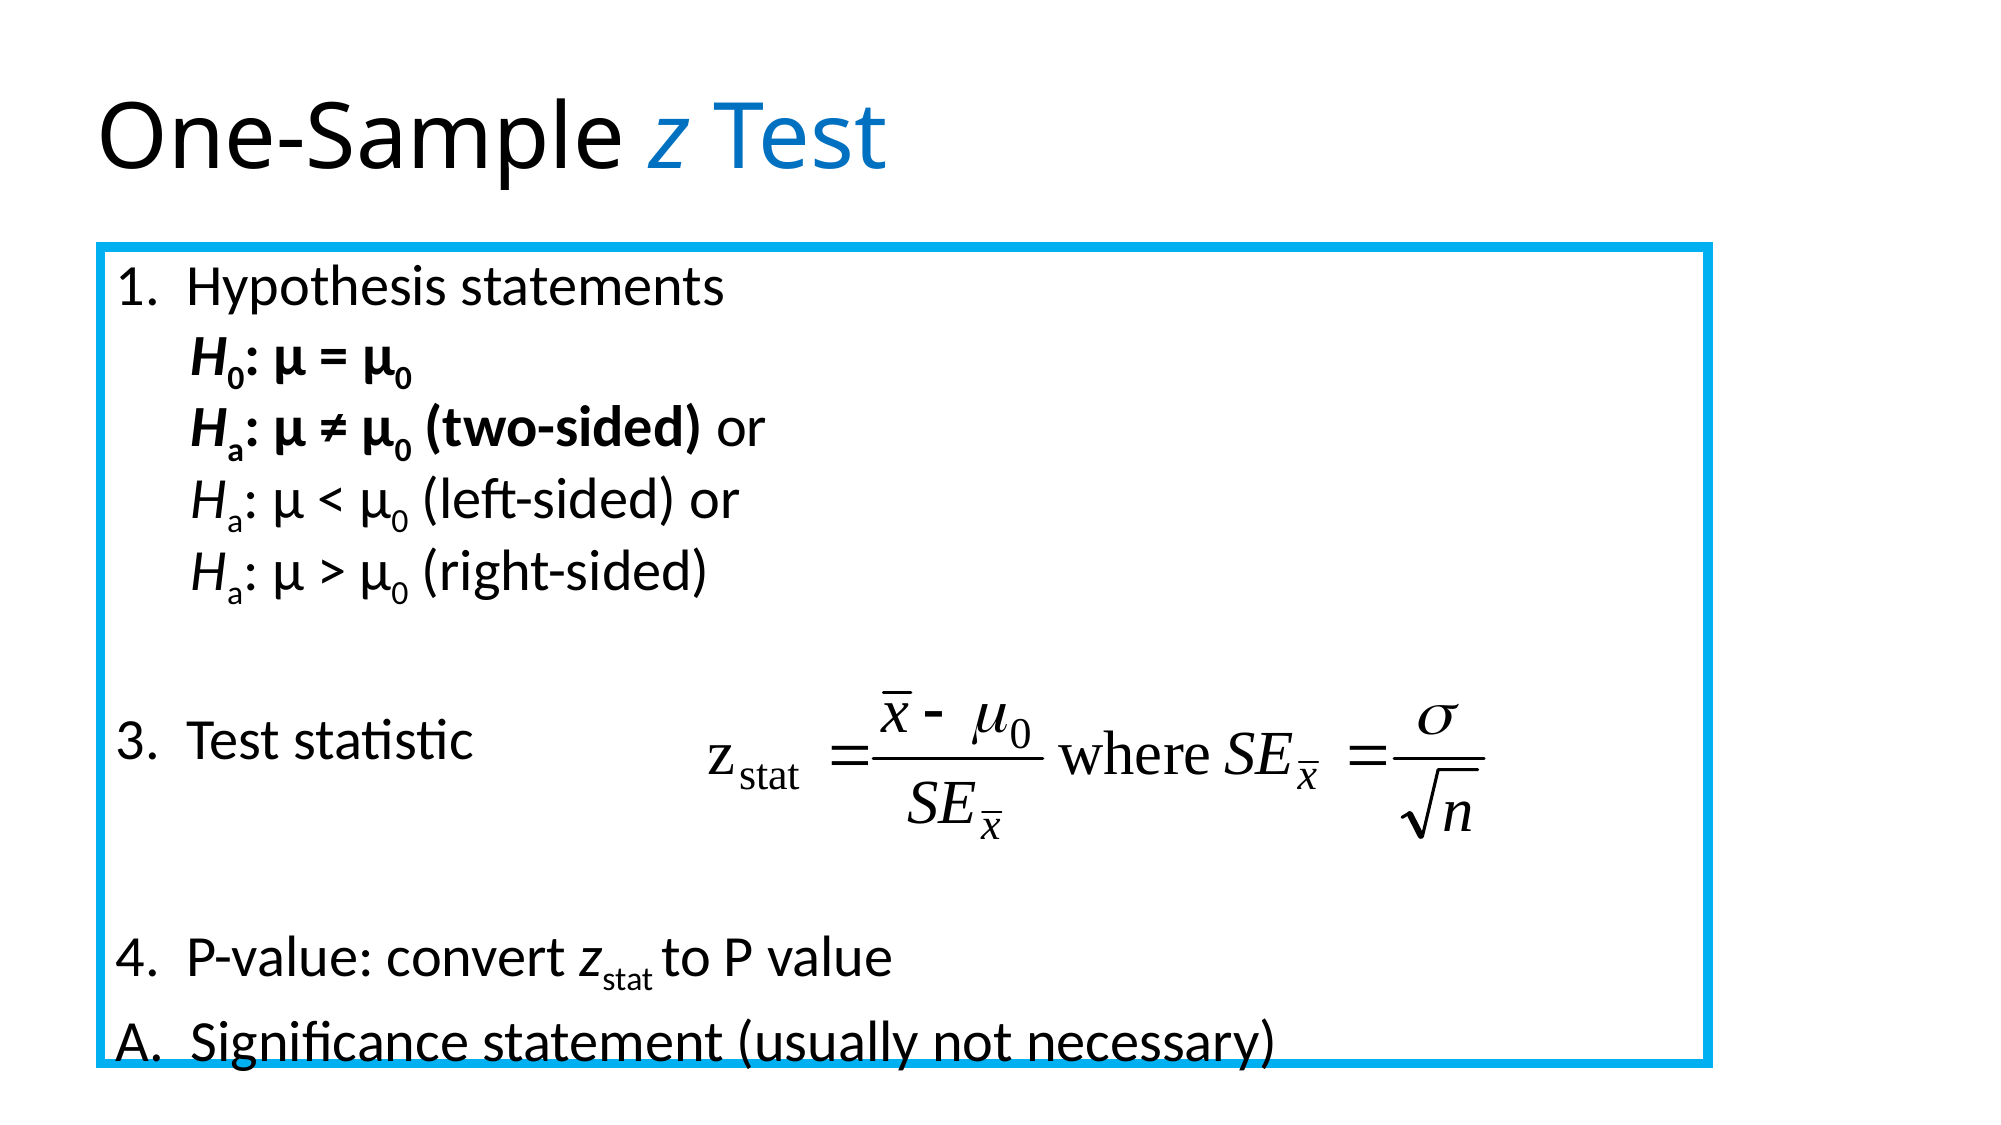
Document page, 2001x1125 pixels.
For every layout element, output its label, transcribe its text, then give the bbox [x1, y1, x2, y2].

title One-Sample z Test [81, 29, 1807, 248]
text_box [680, 667, 1503, 856]
list 1. Hypothesis statements H0: µ = µ0 Ha: µ ≠ µ0 (two-sided) or Ha: µ < µ0 (left-sided) or Ha: µ > µ0 (right-sided) 3. Test statistic 4. P-value: convert zstat to P value Significance statement (usually not necessary) [100, 247, 1708, 1064]
